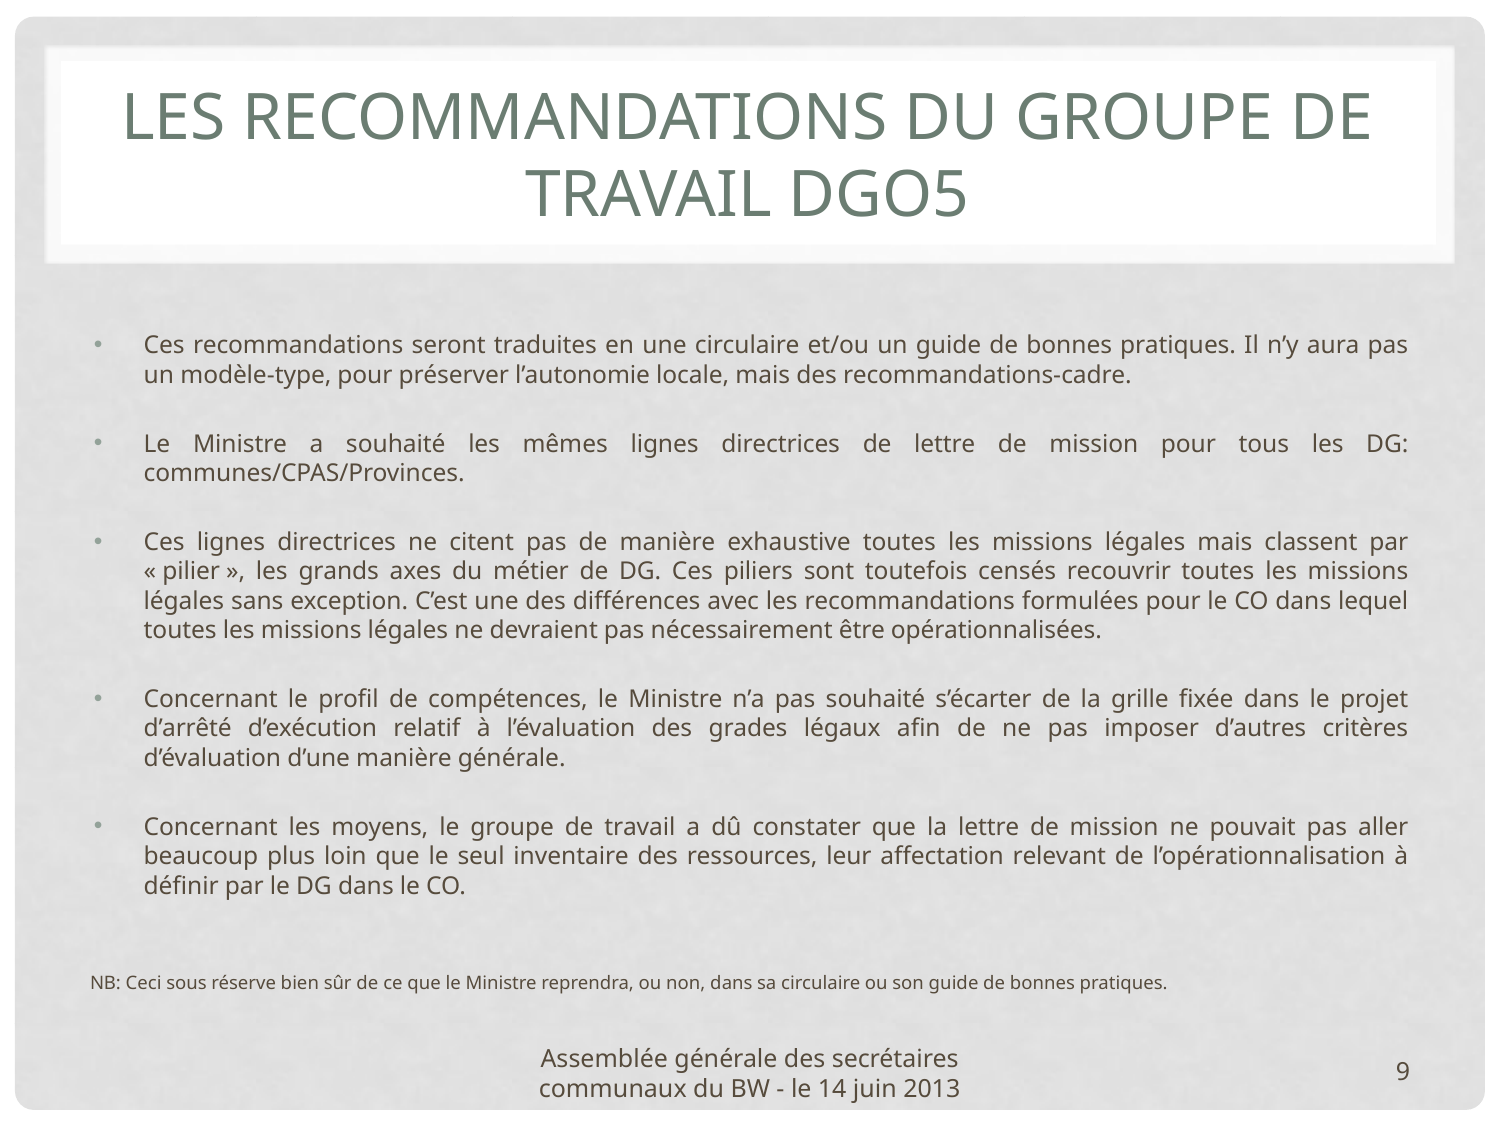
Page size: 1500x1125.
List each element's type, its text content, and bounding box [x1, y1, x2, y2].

title Les recommandations du groupe de travail DGO5 [69, 66, 1425, 238]
slide_number 9 [1074, 1042, 1425, 1103]
footer Assemblée générale des secrétaires communaux du BW - le 14 juin 2013 [512, 1042, 988, 1103]
list Ces recommandations seront traduites en une circulaire et/ou un guide de bonnes pratiques. Il n’y aura pas un modèle-type, pour préserver l’autonomie locale, mais des recommandations-cadre. Le Ministre a souhaité les mêmes lignes directrices de lettre de mission pour tous les DG: communes/CPAS/Provinces. Ces lignes directrices ne citent pas de manière exhaustive toutes les missions légales mais classent par « pilier », les grands axes du métier de DG. Ces piliers sont toutefois censés recouvrir toutes les missions légales sans exception. C’est une des différences avec les recommandations formulées pour le CO dans lequel toutes les missions légales ne devraient pas nécessairement être opérationnalisées. Concernant le profil de compétences, le Ministre n’a pas souhaité s’écarter de la grille fixée dans le projet d’arrêté d’exécution relatif à l’évaluation des grades légaux afin de ne pas imposer d’autres critères d’évaluation d’une manière générale. Concernant les moyens, le groupe de travail a dû constater que la lettre de mission ne pouvait pas aller beaucoup plus loin que le seul inventaire des ressources, leur affectation relevant de l’opérationnalisation à définir par le DG dans le CO. NB: Ceci sous réserve bien sûr de ce que le Ministre reprendra, ou non, dans sa circulaire ou son guide de bonnes pratiques. [75, 287, 1425, 1005]
